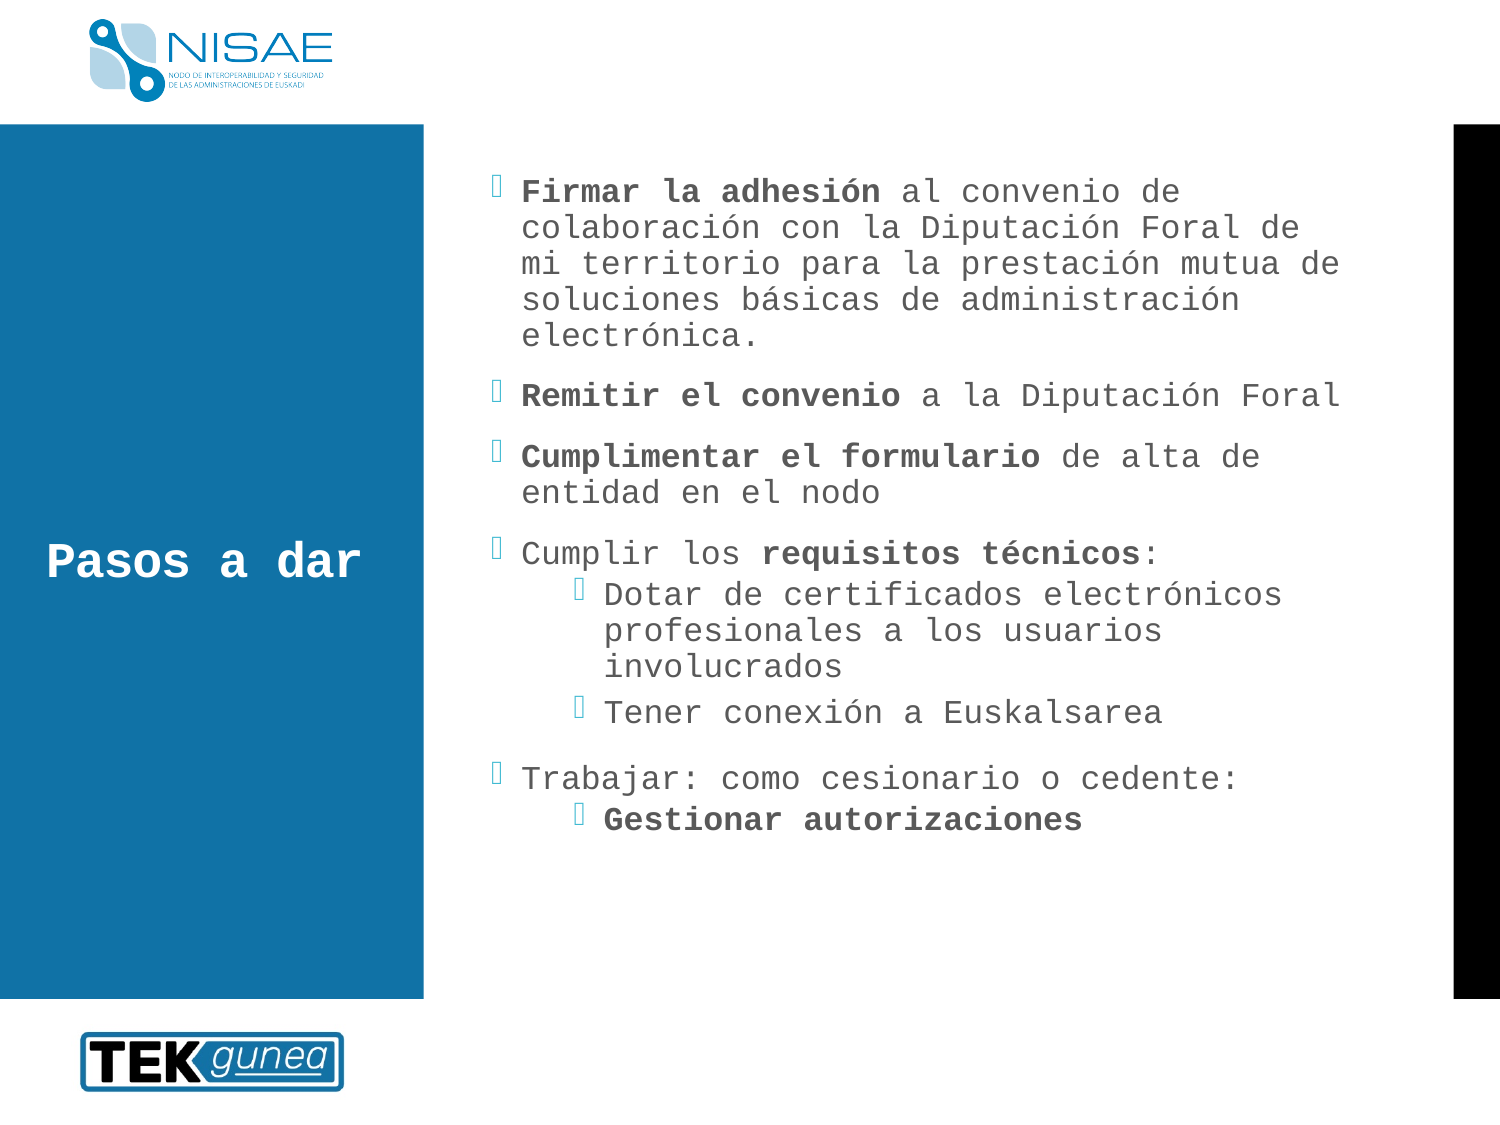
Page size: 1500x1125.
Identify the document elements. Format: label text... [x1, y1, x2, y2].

list Firmar la adhesión al convenio de colaboración con la Diputación Foral de mi territorio para la prestación mutua de soluciones básicas de administración electrónica. Remitir el convenio a la Diputación Foral Cumplimentar el formulario de alta de entidad en el nodo Cumplir los requisitos técnicos: Dotar de certificados electrónicos profesionales a los usuarios involucrados Tener conexión a Euskalsarea Trabajar: como cesionario o cedente: Gestionar autorizaciones [476, 141, 1376, 982]
picture [108, 19, 352, 102]
picture [141, 77, 153, 90]
picture [71, 1024, 354, 1100]
picture [76, 19, 140, 102]
picture [98, 27, 107, 37]
title Pasos a dar [31, 184, 394, 940]
